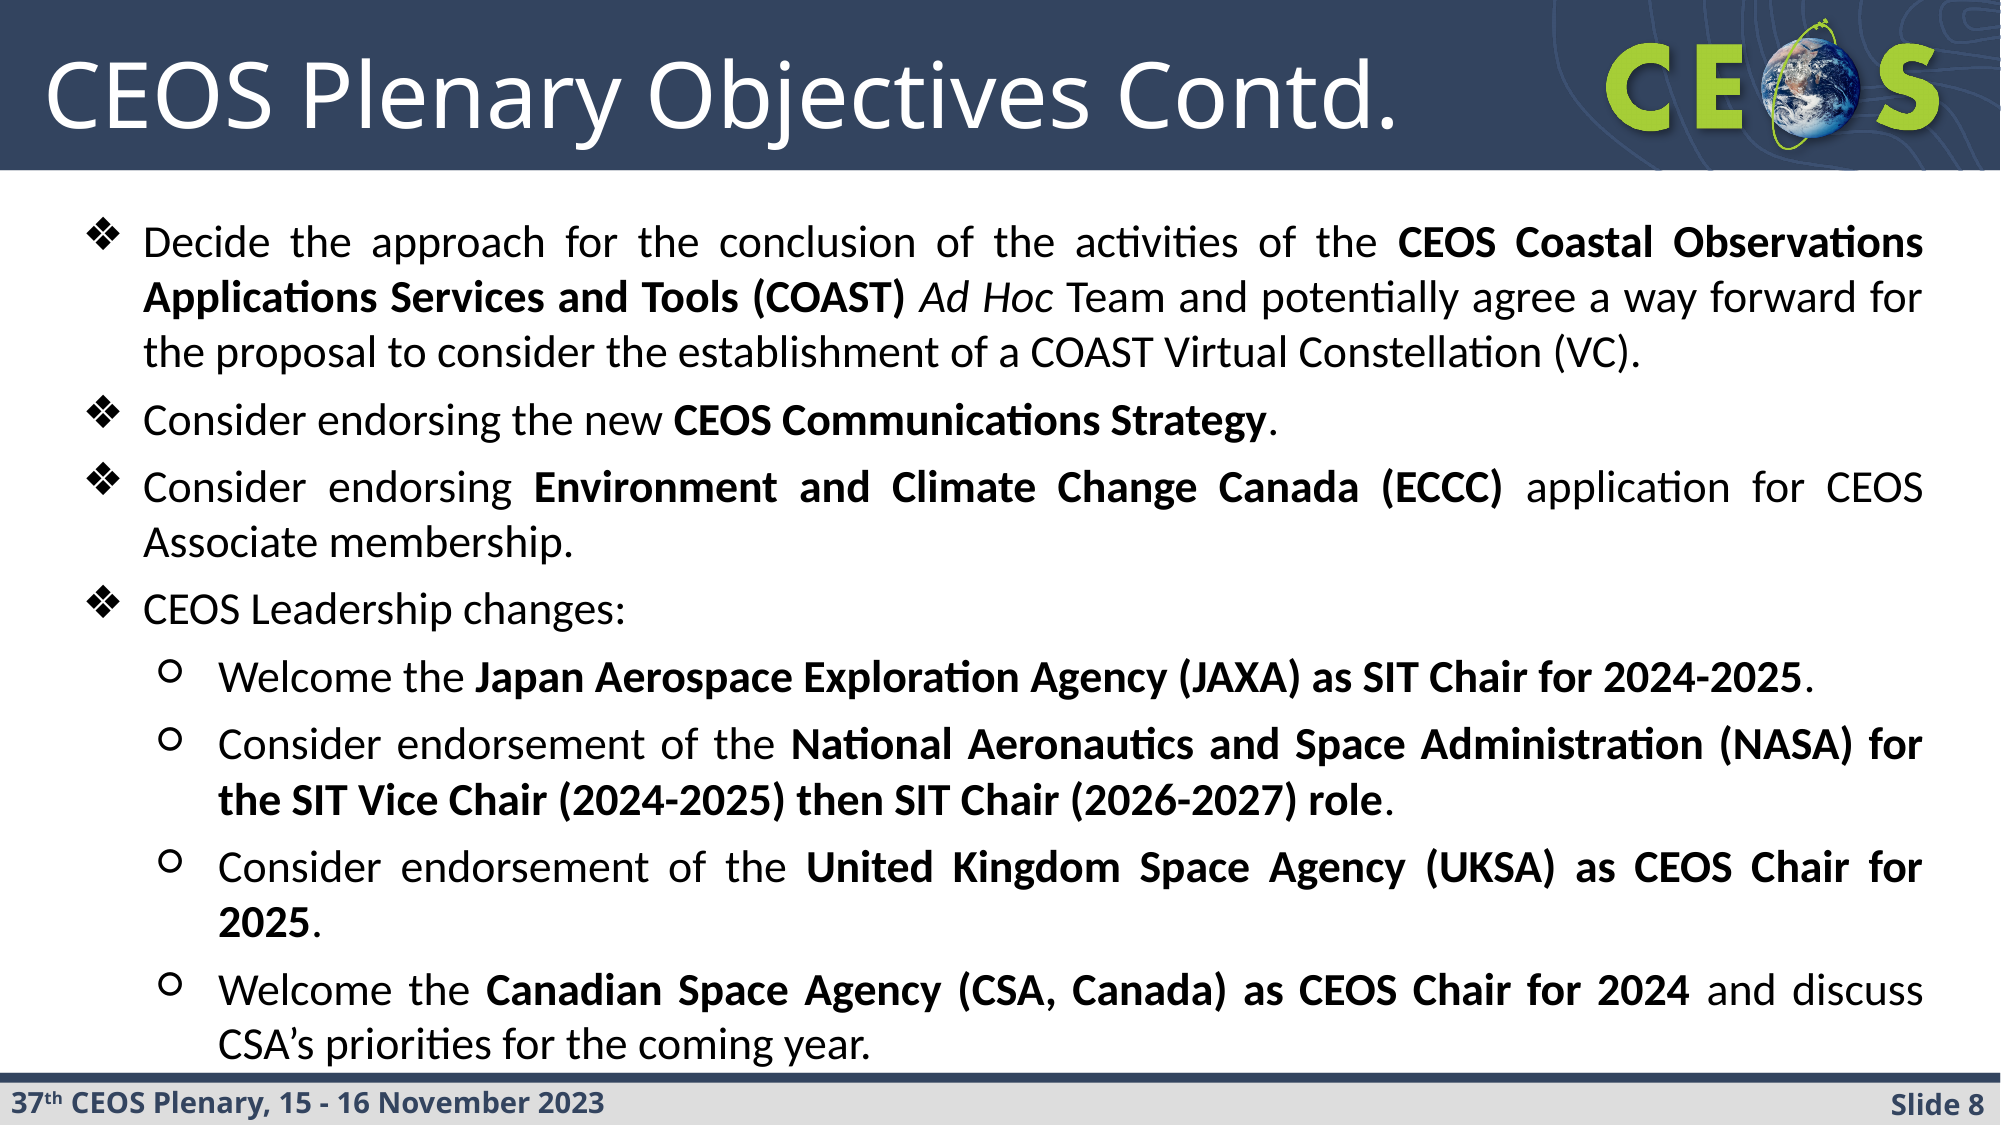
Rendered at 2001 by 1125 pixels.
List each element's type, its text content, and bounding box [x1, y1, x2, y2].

list Decide the approach for the conclusion of the activities of the CEOS Coastal Observations Applications Services and Tools (COAST) Ad Hoc Team and potentially agree a way forward for the proposal to consider the establishment of a COAST Virtual Constellation (VC). Consider endorsing the new CEOS Communications Strategy. Consider endorsing Environment and Climate Change Canada (ECCC) application for CEOS Associate membership. CEOS Leadership changes: Welcome the Japan Aerospace Exploration Agency (JAXA) as SIT Chair for 2024-2025. Consider endorsement of the National Aeronautics and Space Administration (NASA) for the SIT Vice Chair (2024-2025) then SIT Chair (2026-2027) role. Consider endorsement of the United Kingdom Space Agency (UKSA) as CEOS Chair for 2025. Welcome the Canadian Space Agency (CSA, Canada) as CEOS Chair for 2024 and discuss CSA’s priorities for the coming year. [53, 204, 1939, 1021]
title CEOS Plenary Objectives Contd. [28, 28, 1569, 157]
picture [1606, 18, 1939, 150]
